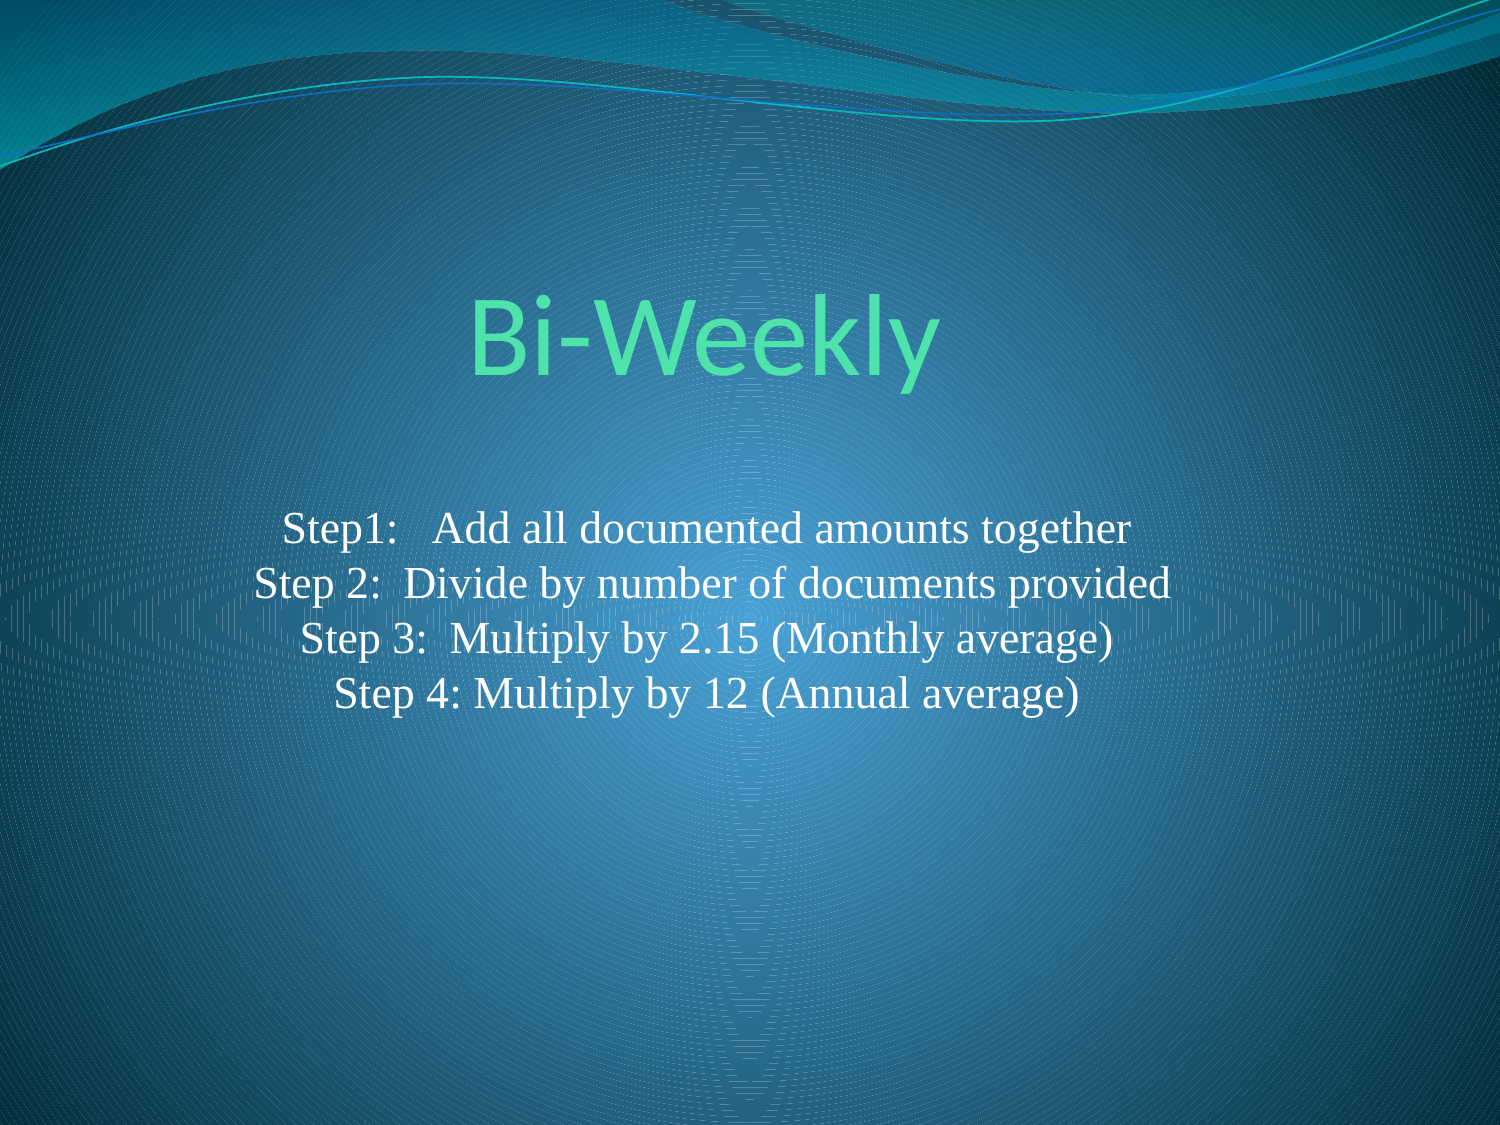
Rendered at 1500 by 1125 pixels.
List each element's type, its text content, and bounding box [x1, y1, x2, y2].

title Bi-Weekly [80, 174, 1356, 399]
list Step1: Add all documented amounts together Step 2: Divide by number of documents provided Step 3: Multiply by 2.15 (Monthly average) Step 4: Multiply by 12 (Annual average) [75, 490, 1350, 739]
